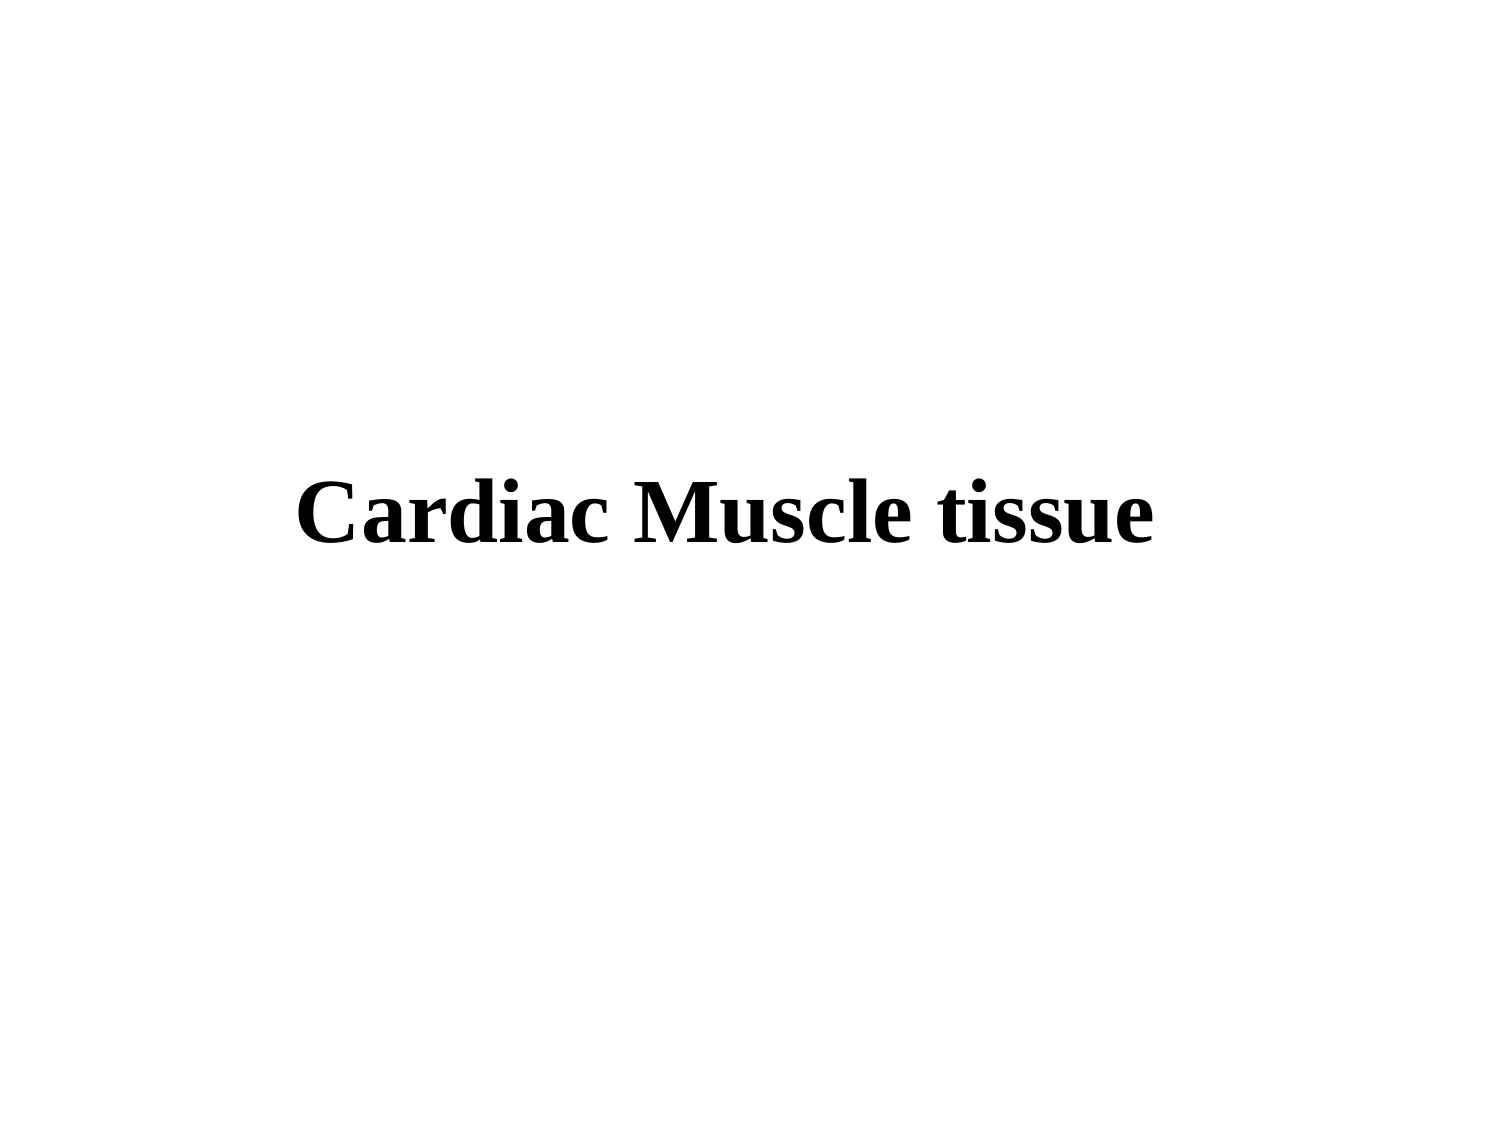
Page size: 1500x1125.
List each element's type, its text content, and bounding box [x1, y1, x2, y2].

title Cardiac Muscle tissue [62, 412, 1413, 600]
